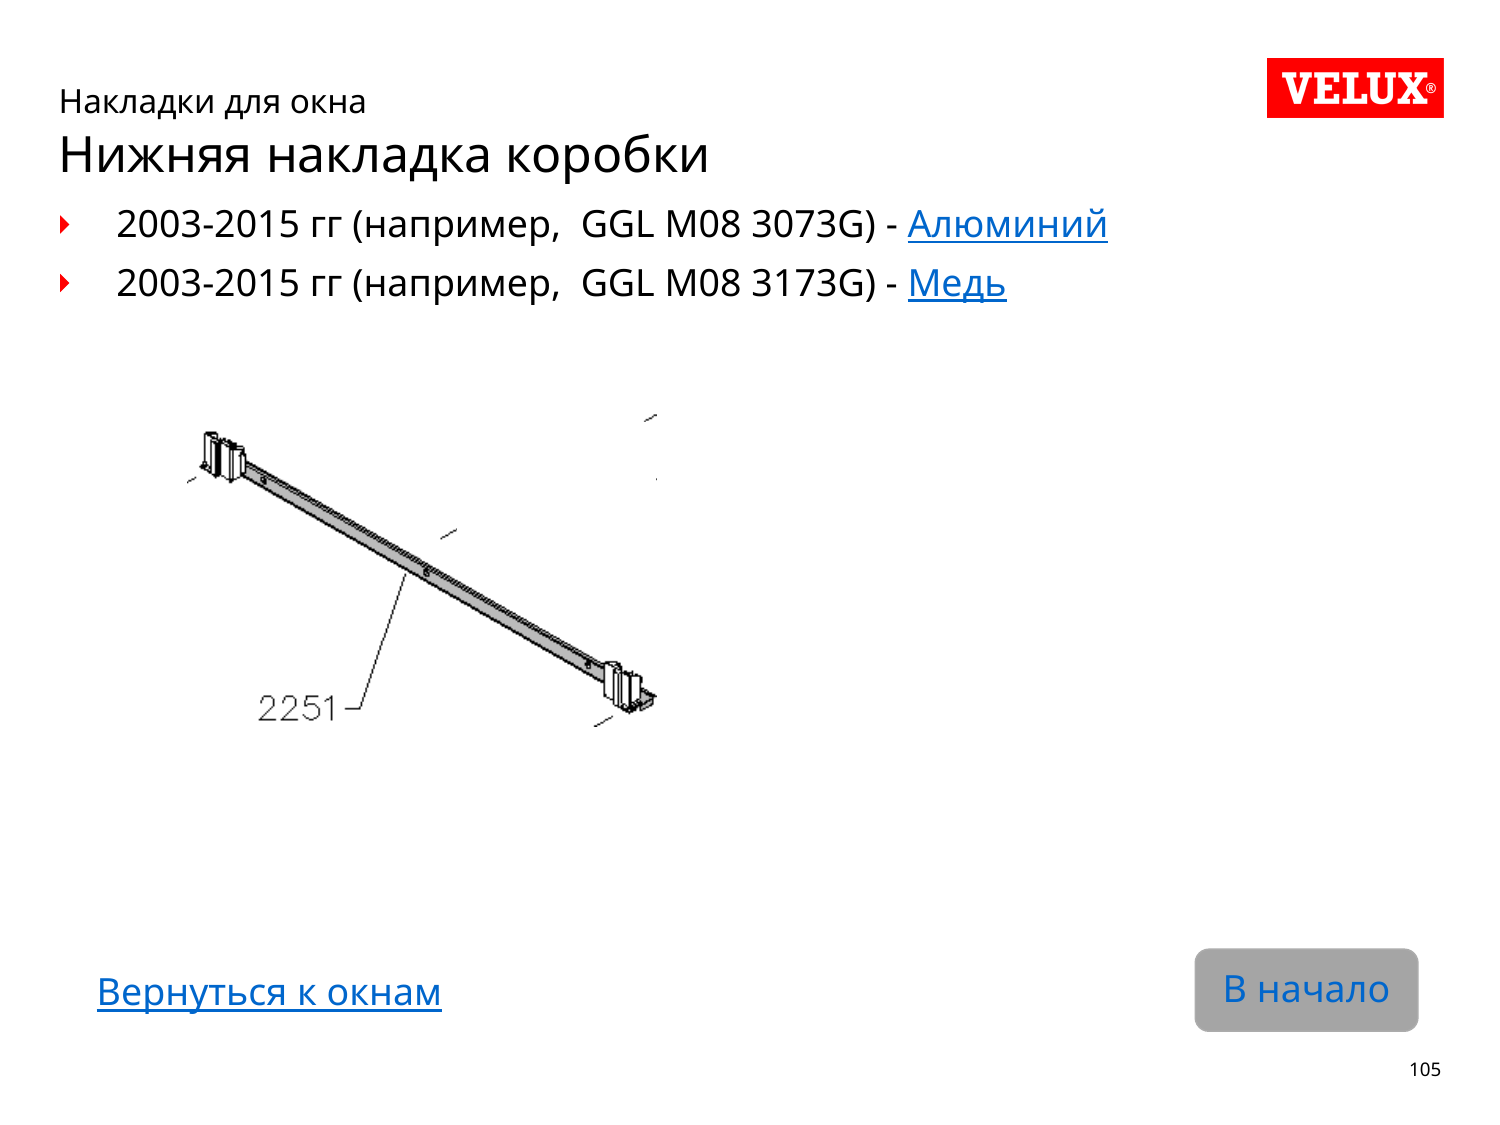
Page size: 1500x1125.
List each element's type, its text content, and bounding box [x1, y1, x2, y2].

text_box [187, 409, 657, 727]
picture [1267, 58, 1444, 118]
list 2003-2015 гг (например, GGL M08 3073G) - Алюминий 2003-2015 гг (например, GGL M08 3173G) - Медь [56, 199, 1442, 1038]
slide_number 105 [1392, 1057, 1442, 1095]
text_box Вернуться к окнам [81, 960, 996, 1027]
text_box Накладки для окна Нижняя накладка коробки [58, 35, 1213, 189]
text_box В начало [1195, 949, 1418, 1032]
